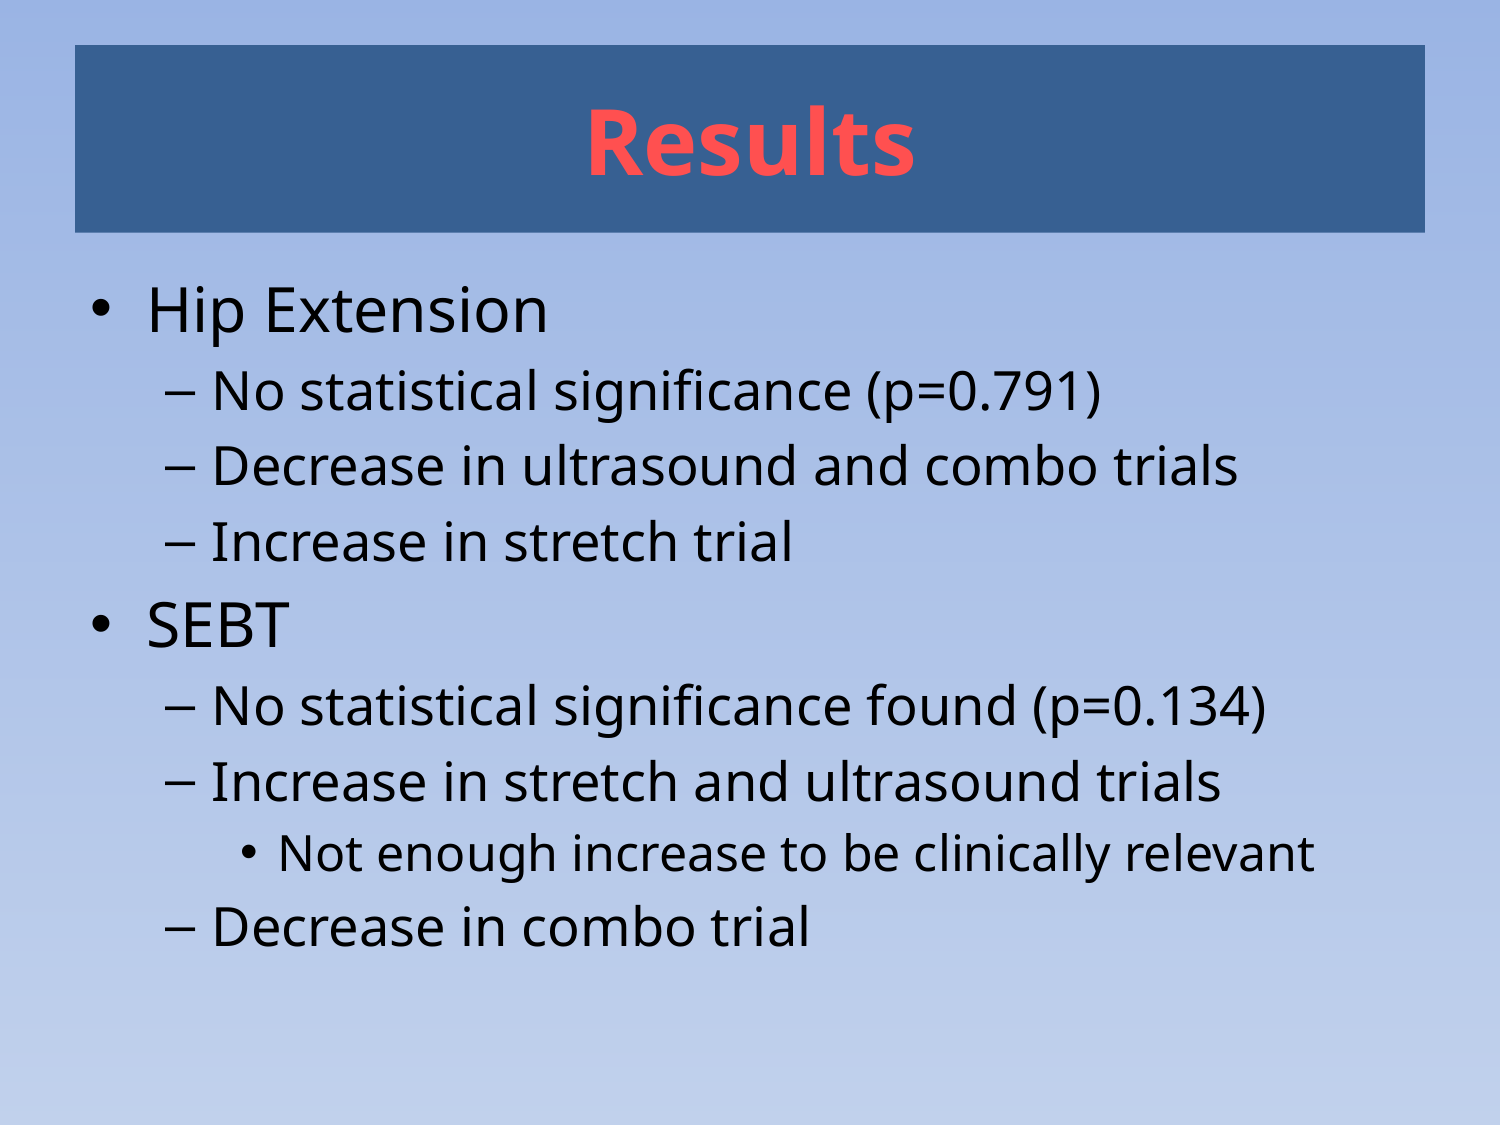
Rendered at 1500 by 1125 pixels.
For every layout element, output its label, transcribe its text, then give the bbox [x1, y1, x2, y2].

list Hip Extension No statistical significance (p=0.791) Decrease in ultrasound and combo trials Increase in stretch trial SEBT No statistical significance found (p=0.134) Increase in stretch and ultrasound trials Not enough increase to be clinically relevant Decrease in combo trial [75, 262, 1425, 1005]
title Results [75, 45, 1425, 233]
